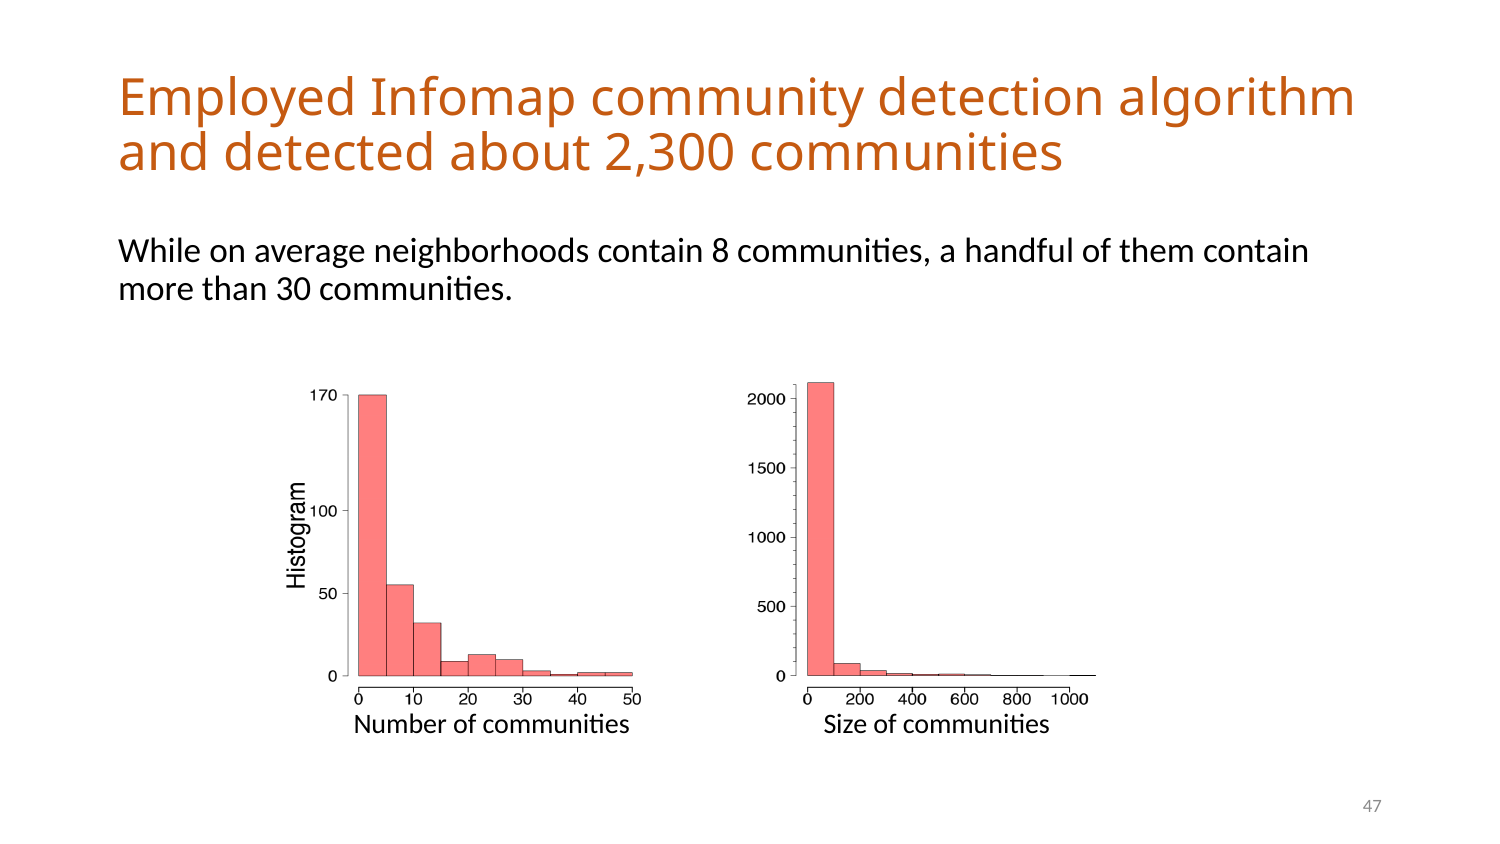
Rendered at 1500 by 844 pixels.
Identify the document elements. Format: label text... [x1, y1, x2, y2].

title Employed Infomap community detection algorithm and detected about 2,300 communities [103, 44, 1397, 208]
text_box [284, 374, 739, 753]
list While on average neighborhoods contain 8 communities, a handful of them contain more than 30 communities. [103, 224, 1397, 317]
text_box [744, 371, 1130, 753]
slide_number 47 [1059, 782, 1397, 827]
